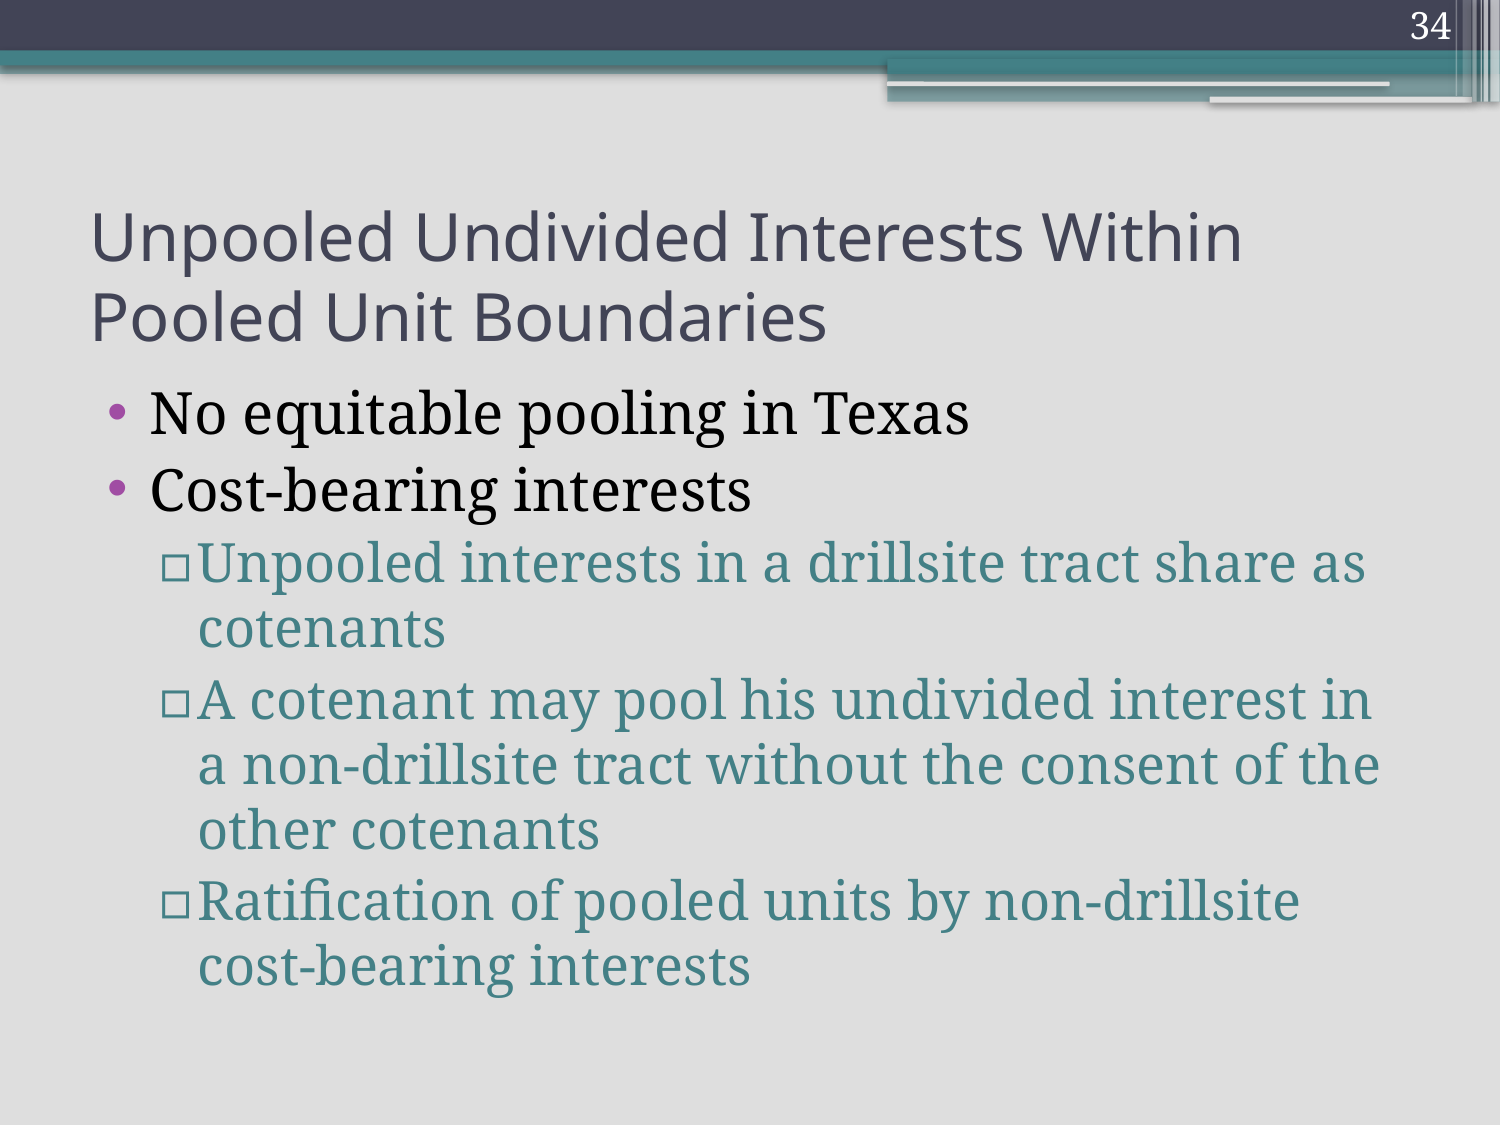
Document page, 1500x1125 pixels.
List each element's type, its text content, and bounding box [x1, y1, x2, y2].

slide_number 34 [1341, 0, 1466, 61]
list No equitable pooling in Texas Cost-bearing interests Unpooled interests in a drillsite tract share as cotenants A cotenant may pool his undivided interest in a non-drillsite tract without the consent of the other cotenants Ratification of pooled units by non-drillsite cost-bearing interests [75, 368, 1425, 1079]
title Unpooled Undivided Interests Within Pooled Unit Boundaries [75, 187, 1425, 363]
